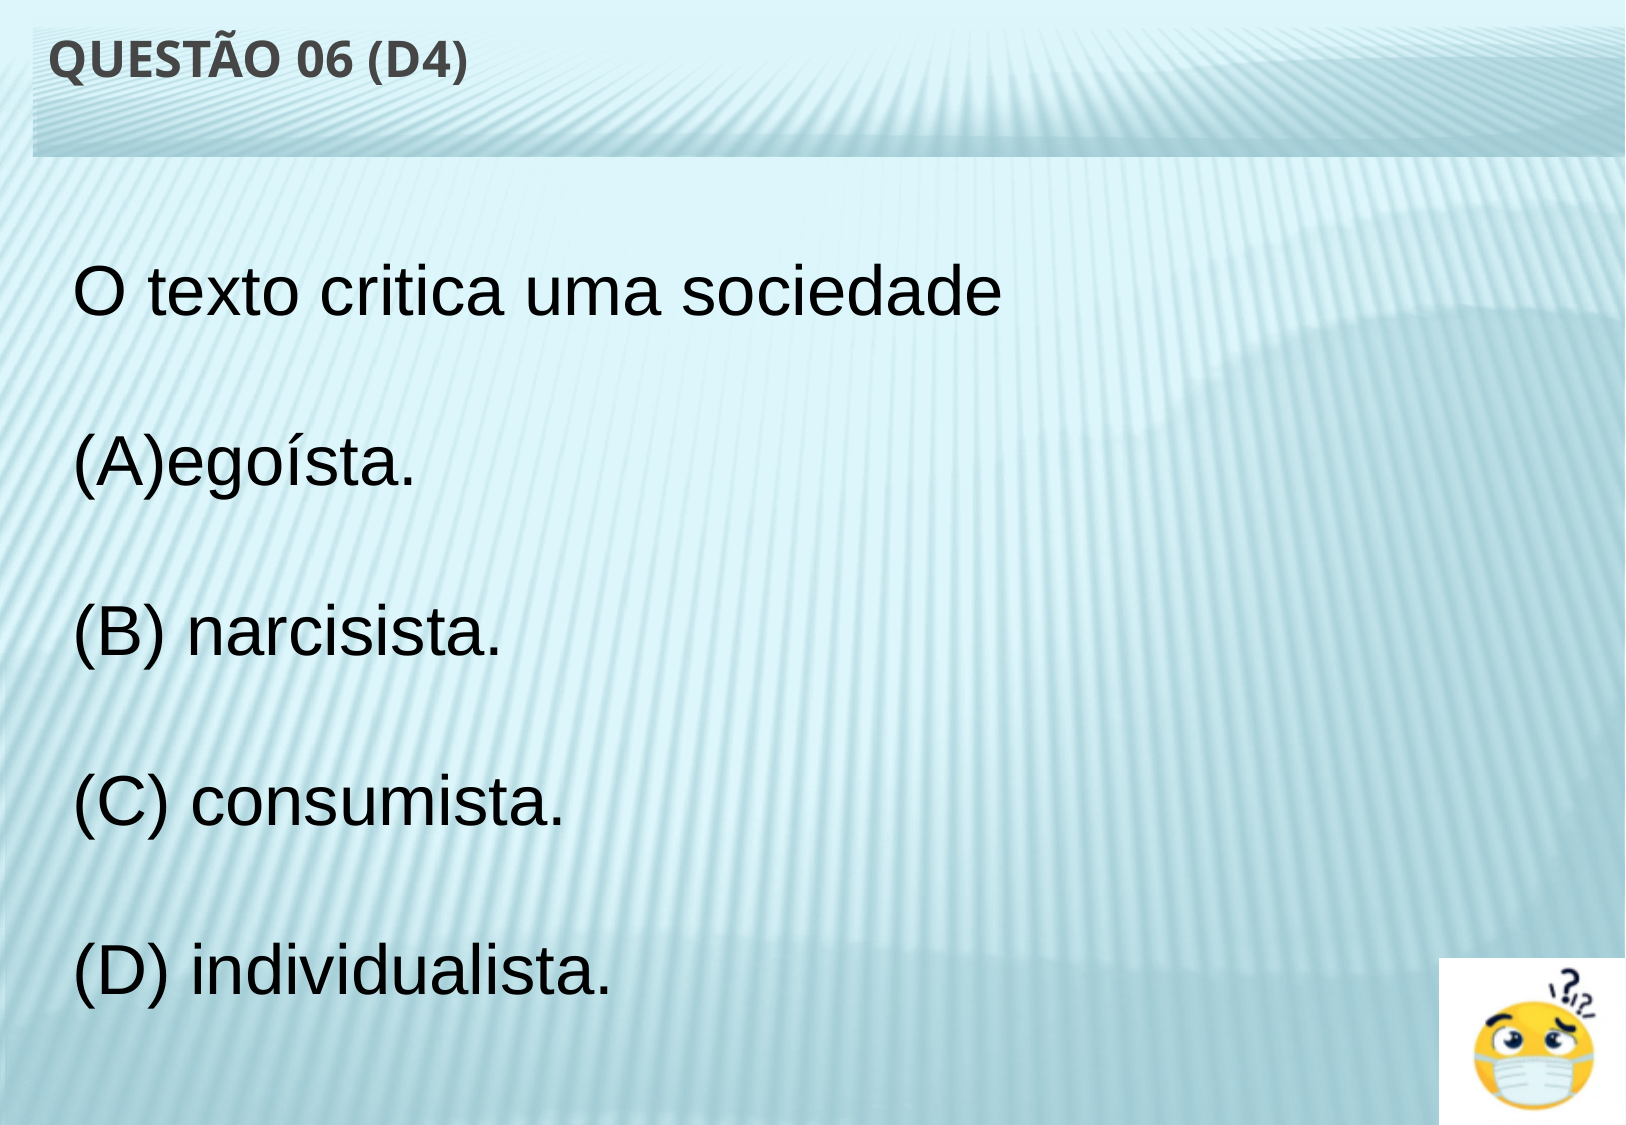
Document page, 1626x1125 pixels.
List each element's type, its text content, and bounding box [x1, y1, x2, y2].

picture [0, 0, 1626, 1125]
list [32, 184, 1598, 1094]
title QUESTÃO 06 (D4) [32, 19, 1625, 157]
text_box O texto critica uma sociedade egoísta. (B) narcisista. (C) consumista. (D) individualista. [57, 237, 1410, 1017]
